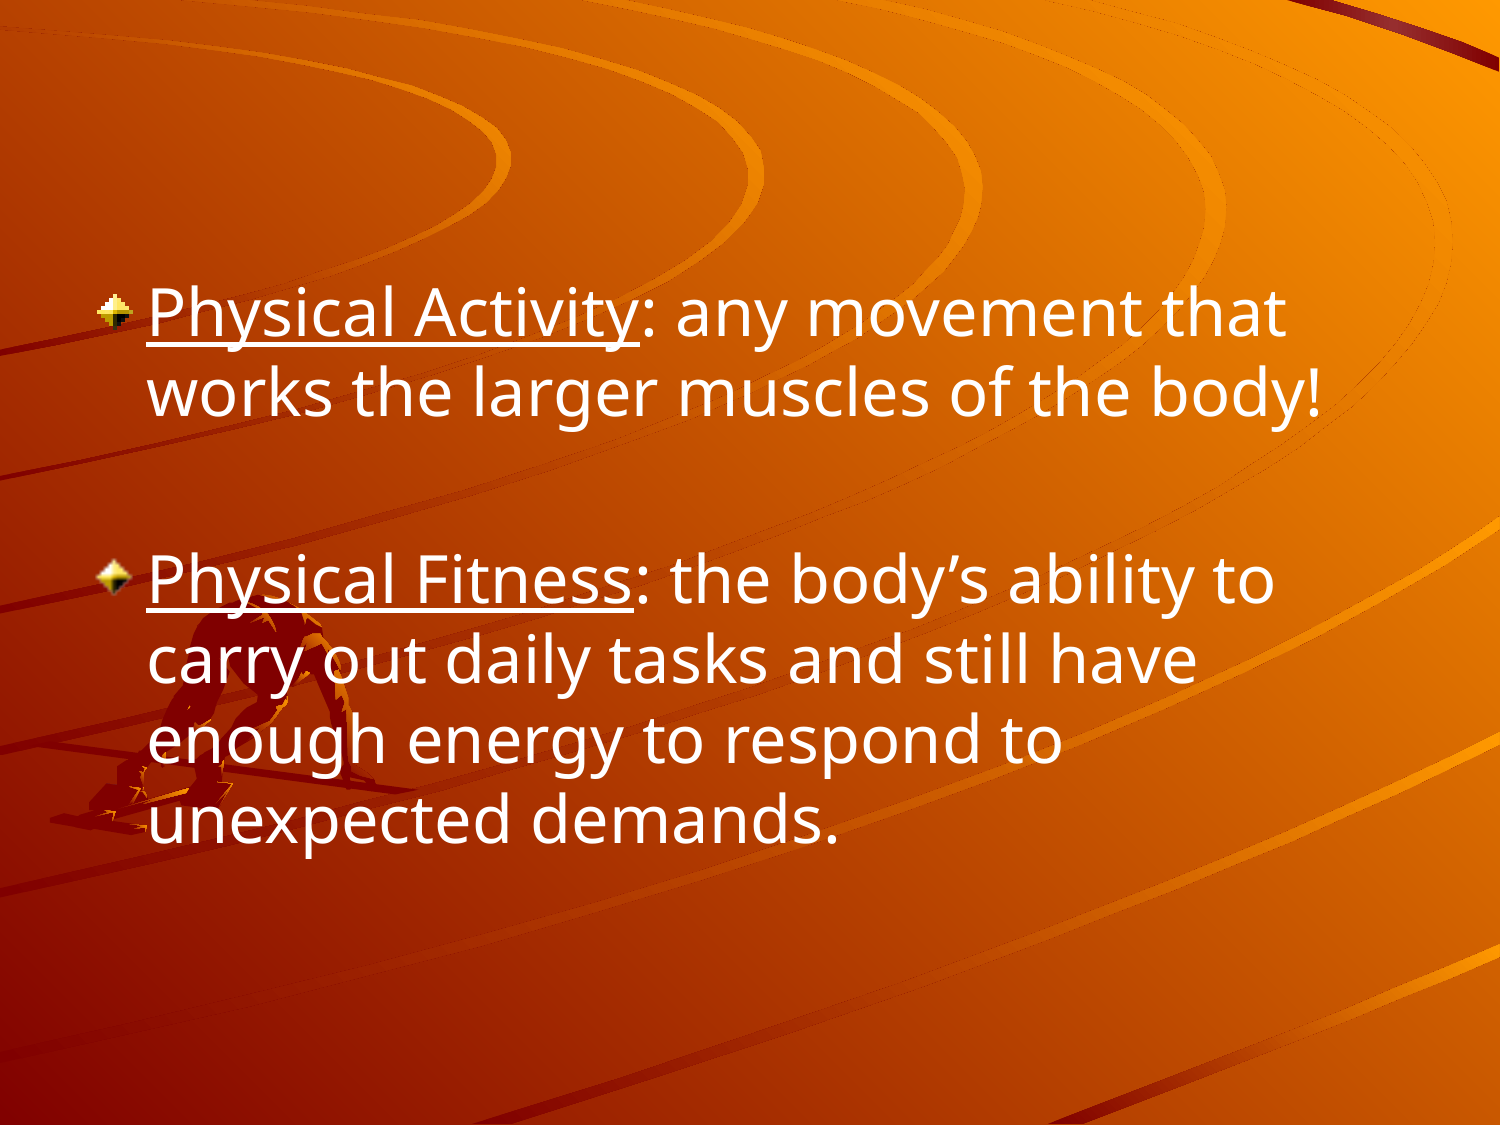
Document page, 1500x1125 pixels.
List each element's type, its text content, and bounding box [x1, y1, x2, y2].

picture [90, 553, 137, 600]
list Physical Activity: any movement that works the larger muscles of the body! Physical Fitness: the body’s ability to carry out daily tasks and still have enough energy to respond to unexpected demands. [75, 262, 1425, 1006]
picture [90, 286, 137, 334]
